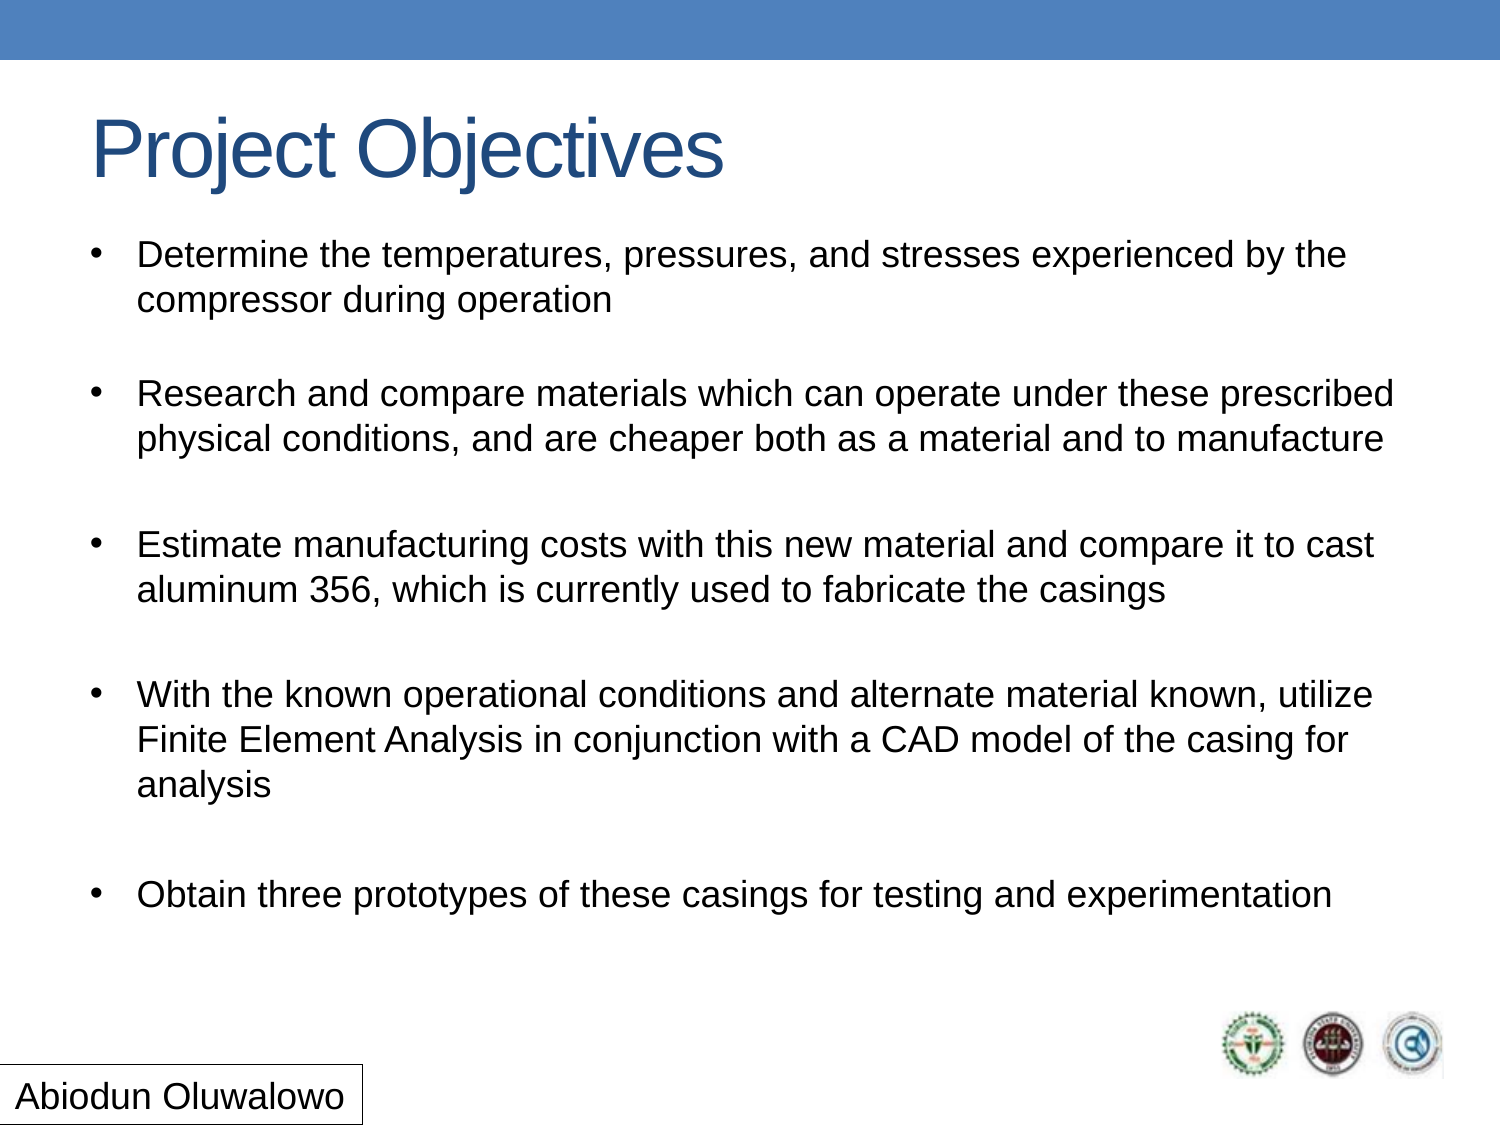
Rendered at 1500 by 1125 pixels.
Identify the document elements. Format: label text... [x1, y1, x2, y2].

picture [1212, 1010, 1444, 1079]
text_box Research and compare materials which can operate under these prescribed physical conditions, and are cheaper both as a material and to manufacture [74, 361, 1419, 467]
text_box Obtain three prototypes of these casings for testing and experimentation [75, 862, 1394, 923]
text_box Abiodun Oluwalowo [0, 1064, 363, 1125]
text_box Determine the temperatures, pressures, and stresses experienced by the compressor during operation [74, 222, 1419, 328]
title Project Objectives [75, 62, 1425, 225]
text_box With the known operational conditions and alternate material known, utilize Finite Element Analysis in conjunction with a CAD model of the casing for analysis [74, 662, 1419, 813]
text_box Estimate manufacturing costs with this new material and compare it to cast aluminum 356, which is currently used to fabricate the casings [74, 512, 1419, 618]
